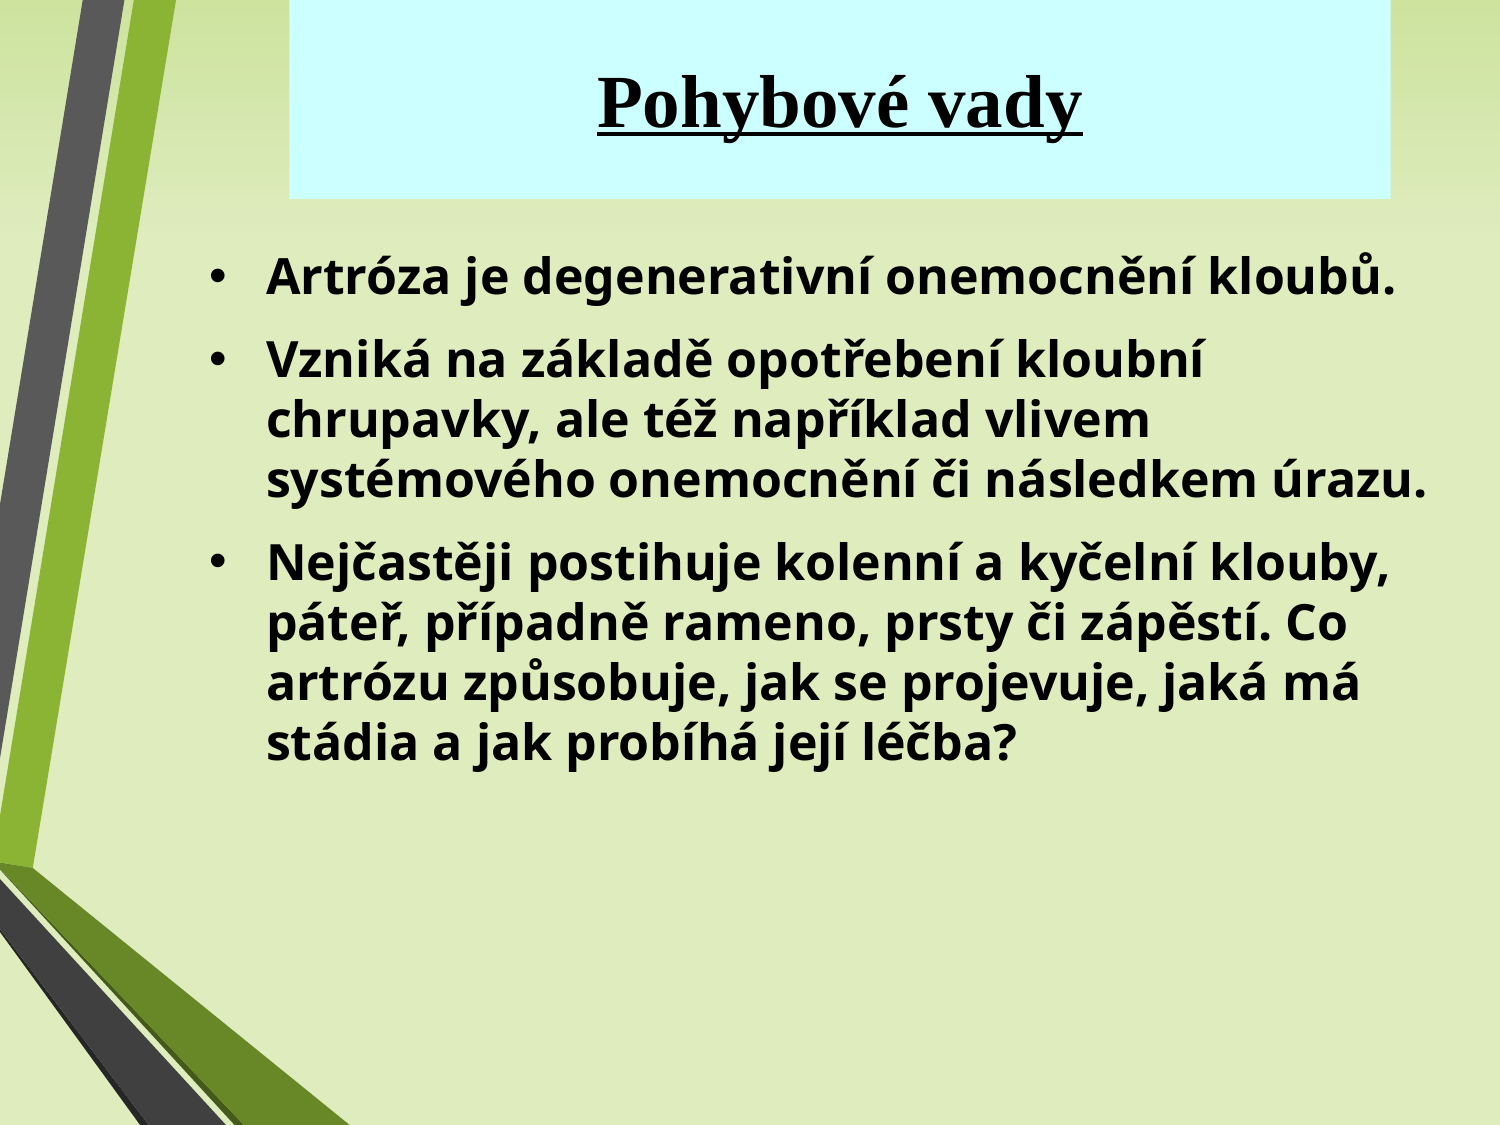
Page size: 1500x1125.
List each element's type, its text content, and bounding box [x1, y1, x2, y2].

list Artróza je degenerativní onemocnění kloubů. Vzniká na základě opotřebení kloubní chrupavky, ale též například vlivem systémového onemocnění či následkem úrazu. Nejčastěji postihuje kolenní a kyčelní klouby, páteř, případně rameno, prsty či zápěstí. Co artrózu způsobuje, jak se projevuje, jaká má stádia a jak probíhá její léčba? [194, 181, 1500, 835]
title Pohybové vady [289, 0, 1391, 181]
